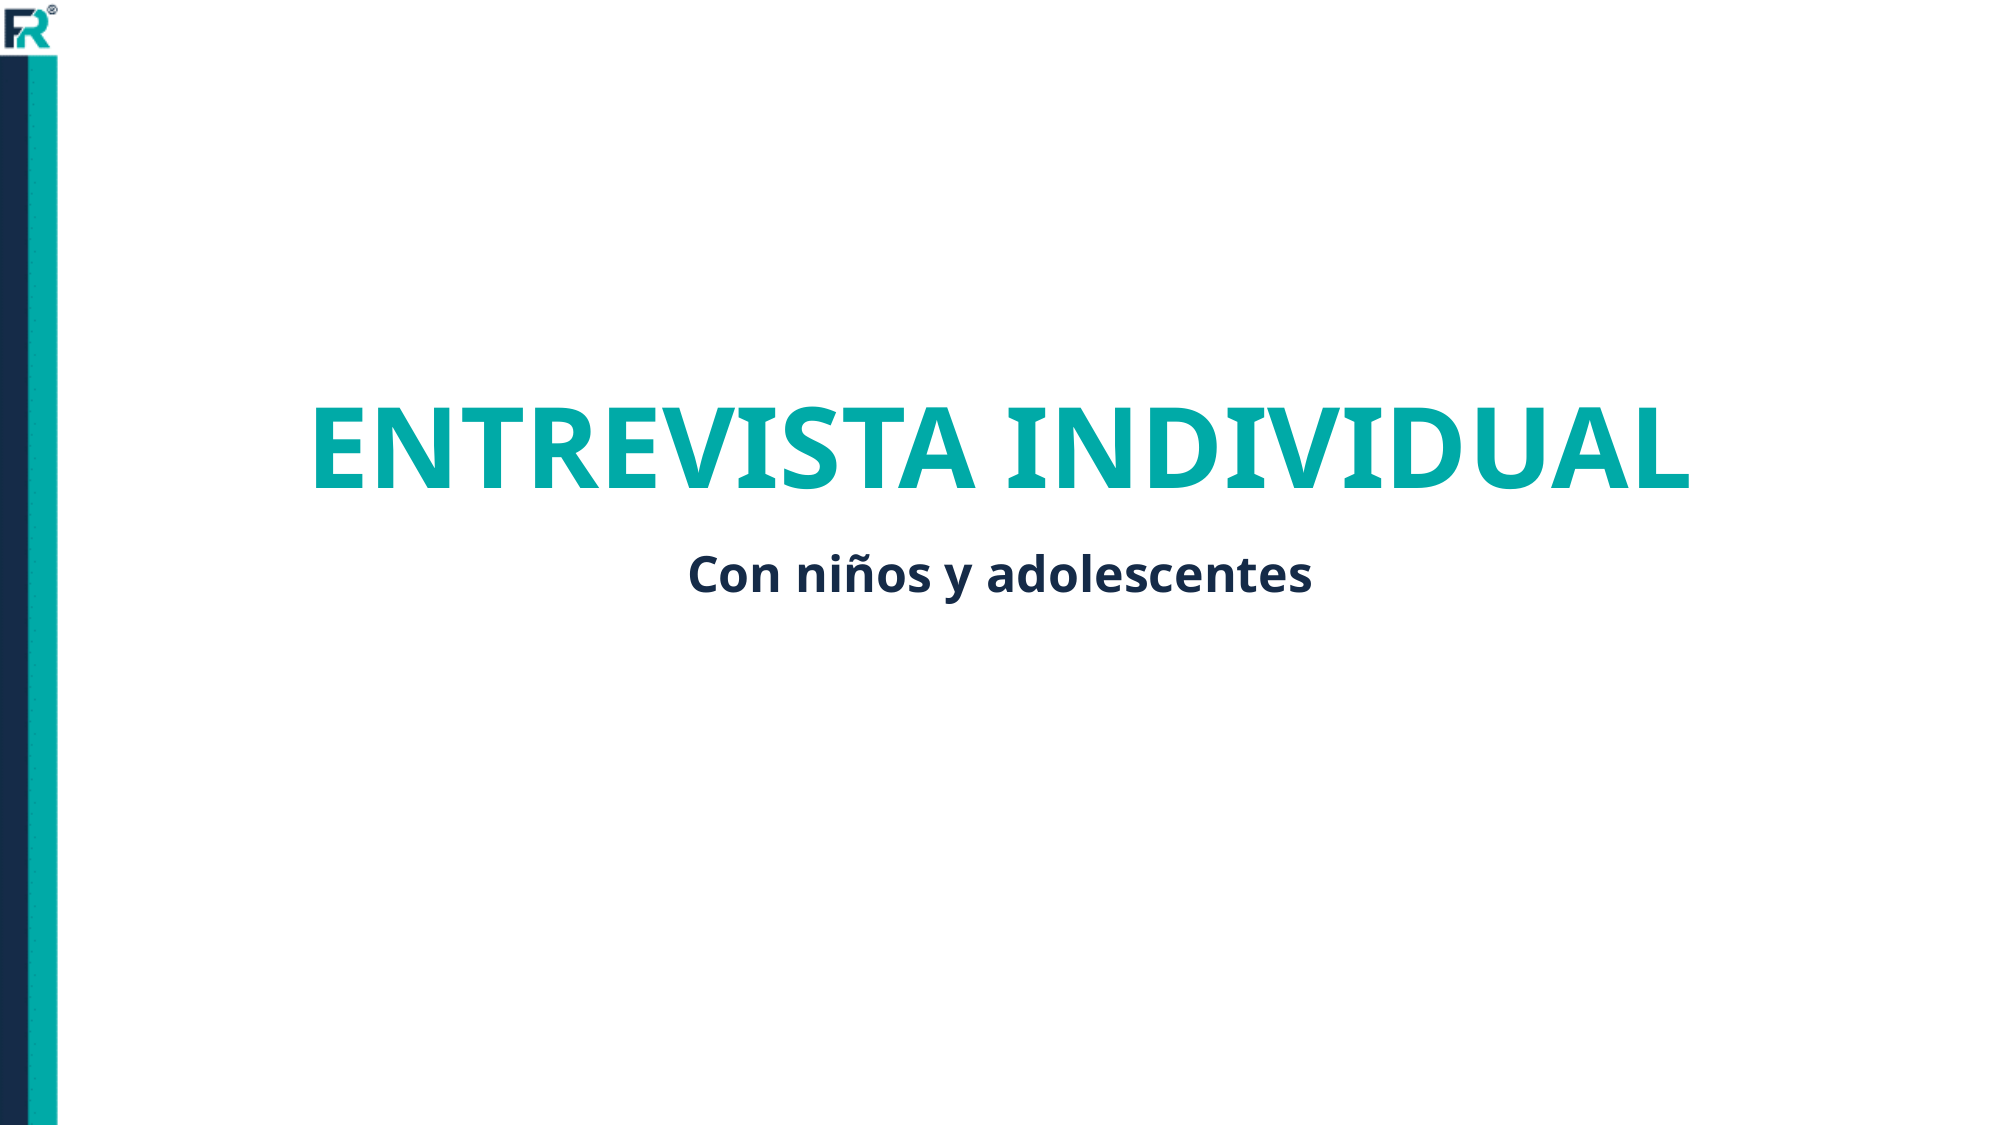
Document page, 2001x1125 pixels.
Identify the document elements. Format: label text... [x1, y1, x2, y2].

title ENTREVISTA INDIVIDUAL [137, 199, 1863, 521]
list Con niños y adolescentes [422, 541, 1578, 788]
picture [0, 0, 2001, 1125]
